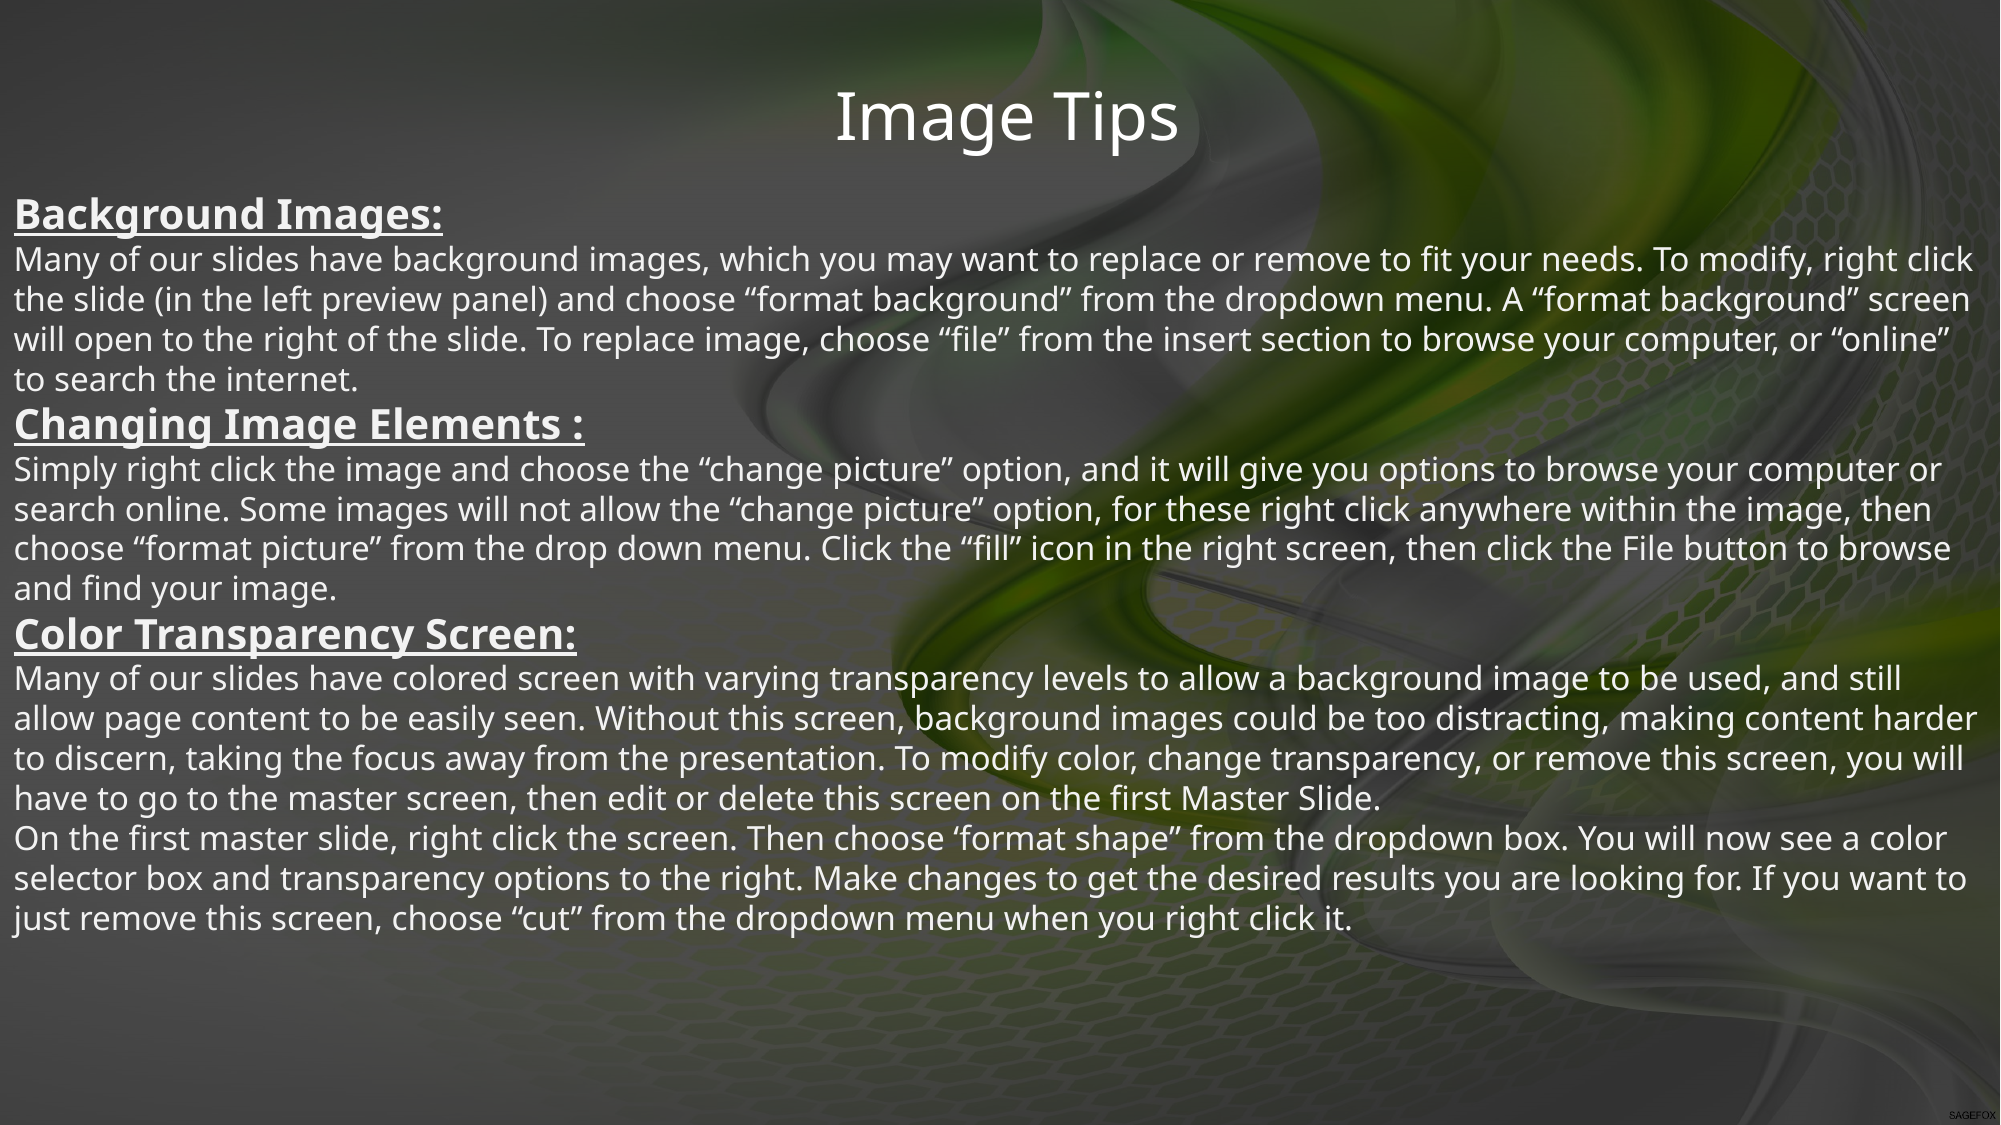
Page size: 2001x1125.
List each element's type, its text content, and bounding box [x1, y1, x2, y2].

title Image Tips [597, 59, 1420, 177]
text_box Background Images: Many of our slides have background images, which you may want to replace or remove to fit your needs. To modify, right click the slide (in the left preview panel) and choose “format background” from the dropdown menu. A “format background” screen will open to the right of the slide. To replace image, choose “file” from the insert section to browse your computer, or “online” to search the internet. Changing Image Elements : Simply right click the image and choose the “change picture” option, and it will give you options to browse your computer or search online. Some images will not allow the “change picture” option, for these right click anywhere within the image, then choose “format picture” from the drop down menu. Click the “fill” icon in the right screen, then click the File button to browse and find your image. Color Transparency Screen: Many of our slides have colored screen with varying transparency levels to allow a background image to be used, and still allow page content to be easily seen. Without this screen, background images could be too distracting, making content harder to discern, taking the focus away from the presentation. To modify color, change transparency, or remove this screen, you will have to go to the master screen, then edit or delete this screen on the first Master Slide. On the first master slide, right click the screen. Then choose ‘format shape” from the dropdown box. You will now see a color selector box and transparency options to the right. Make changes to get the desired results you are looking for. If you want to just remove this screen, choose “cut” from the dropdown menu when you right click it. [0, 0, 2000, 1125]
